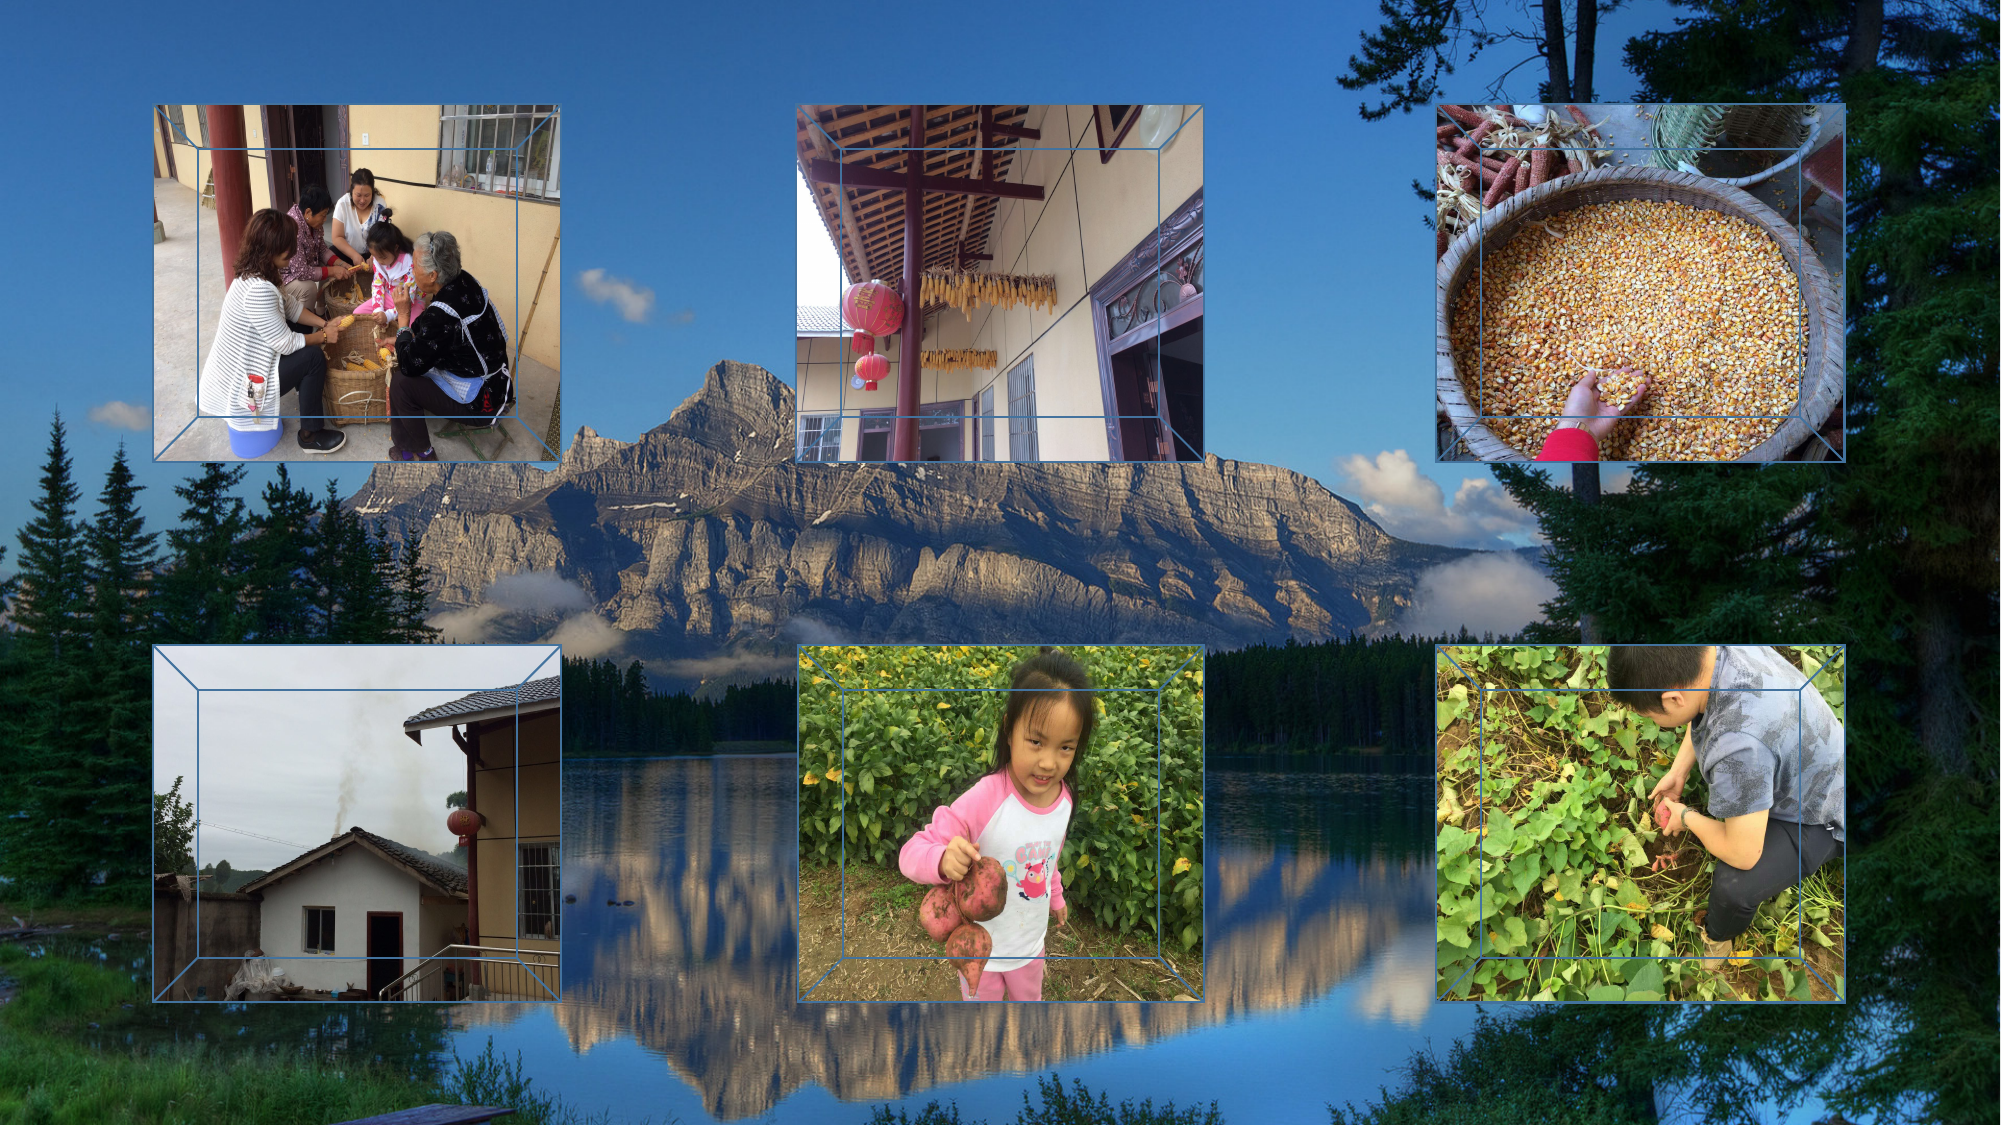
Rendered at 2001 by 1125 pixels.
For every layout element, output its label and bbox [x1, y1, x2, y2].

picture [0, 0, 2001, 1125]
text_box [1435, 103, 1846, 463]
text_box [1435, 644, 1846, 1004]
text_box [795, 103, 1205, 463]
text_box [797, 644, 1205, 1004]
text_box [152, 644, 562, 1004]
text_box [152, 103, 562, 463]
